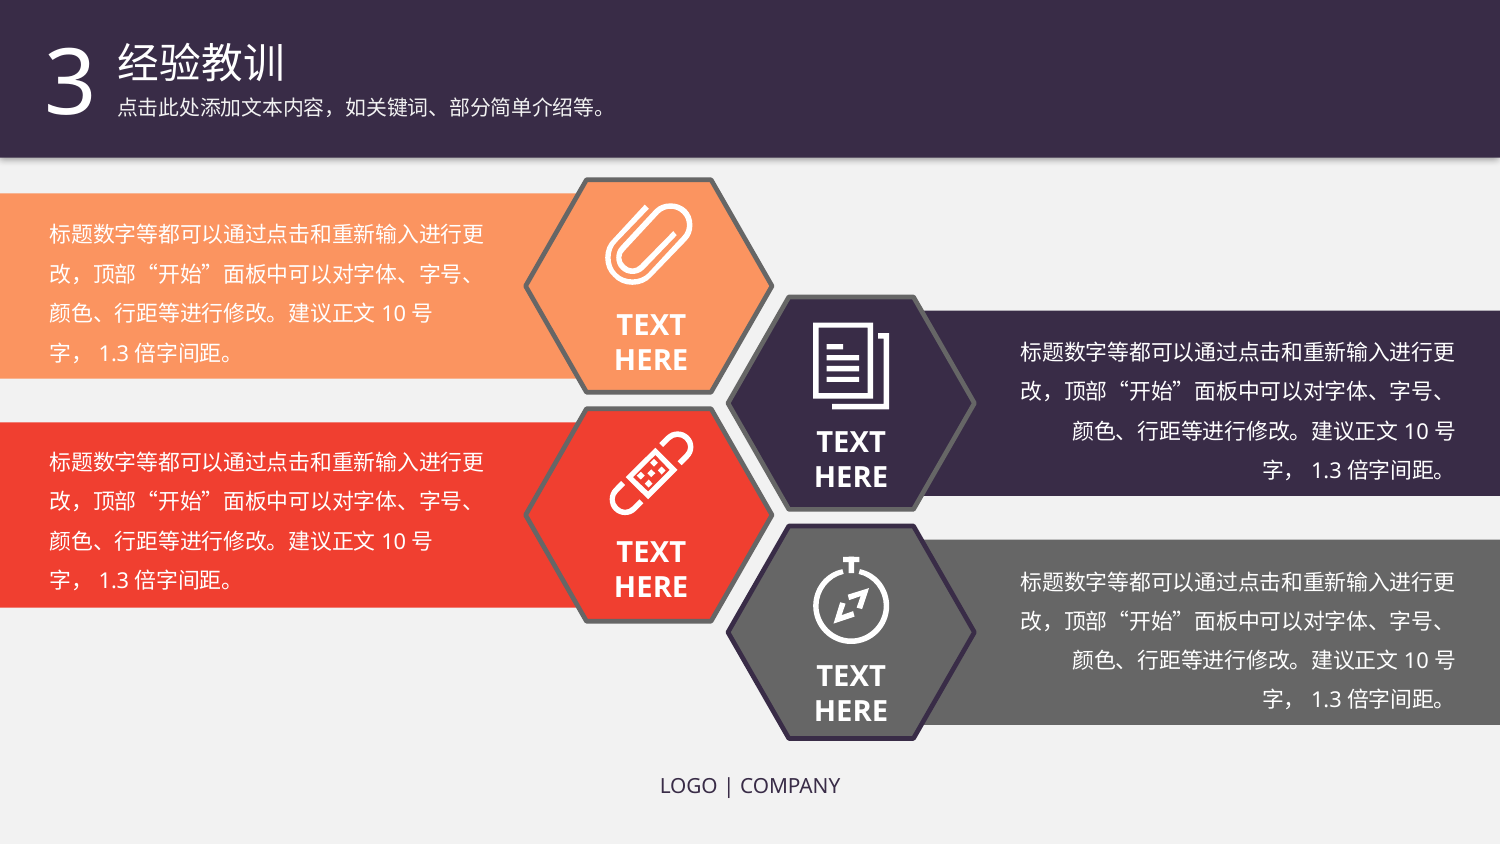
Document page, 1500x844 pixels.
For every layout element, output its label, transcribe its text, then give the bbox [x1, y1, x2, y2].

text_box [923, 537, 1500, 727]
text_box TEXT HERE [780, 416, 923, 501]
text_box [0, 191, 577, 381]
text_box [0, 0, 1500, 158]
text_box 标题数字等都可以通过点击和重新输入进行更改，顶部“开始”面板中可以对字体、字号、颜色、行距等进行修改。建议正文10号字，1.3倍字间距。 [35, 428, 514, 601]
text_box [726, 523, 977, 728]
text_box TEXT HERE [780, 650, 923, 735]
text_box [726, 294, 977, 499]
text_box [923, 308, 1500, 498]
text_box LOGO | COMPANY [644, 765, 856, 806]
text_box TEXT HERE [580, 298, 723, 384]
text_box TEXT HERE [580, 525, 723, 611]
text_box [812, 556, 890, 645]
text_box [0, 420, 577, 610]
text_box [523, 177, 774, 395]
text_box 标题数字等都可以通过点击和重新输入进行更改，顶部“开始”面板中可以对字体、字号、颜色、行距等进行修改。建议正文10号字，1.3倍字间距。 [35, 200, 514, 373]
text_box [812, 322, 890, 410]
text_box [29, 15, 648, 143]
text_box [523, 406, 774, 624]
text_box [608, 431, 694, 516]
text_box [784, 735, 918, 741]
text_box [781, 501, 921, 512]
text_box [605, 203, 693, 285]
text_box 标题数字等都可以通过点击和重新输入进行更改，顶部“开始”面板中可以对字体、字号、颜色、行距等进行修改。建议正文10号字，1.3倍字间距。 [991, 547, 1471, 720]
text_box 标题数字等都可以通过点击和重新输入进行更改，顶部“开始”面板中可以对字体、字号、颜色、行距等进行修改。建议正文10号字，1.3倍字间距。 [991, 318, 1471, 491]
